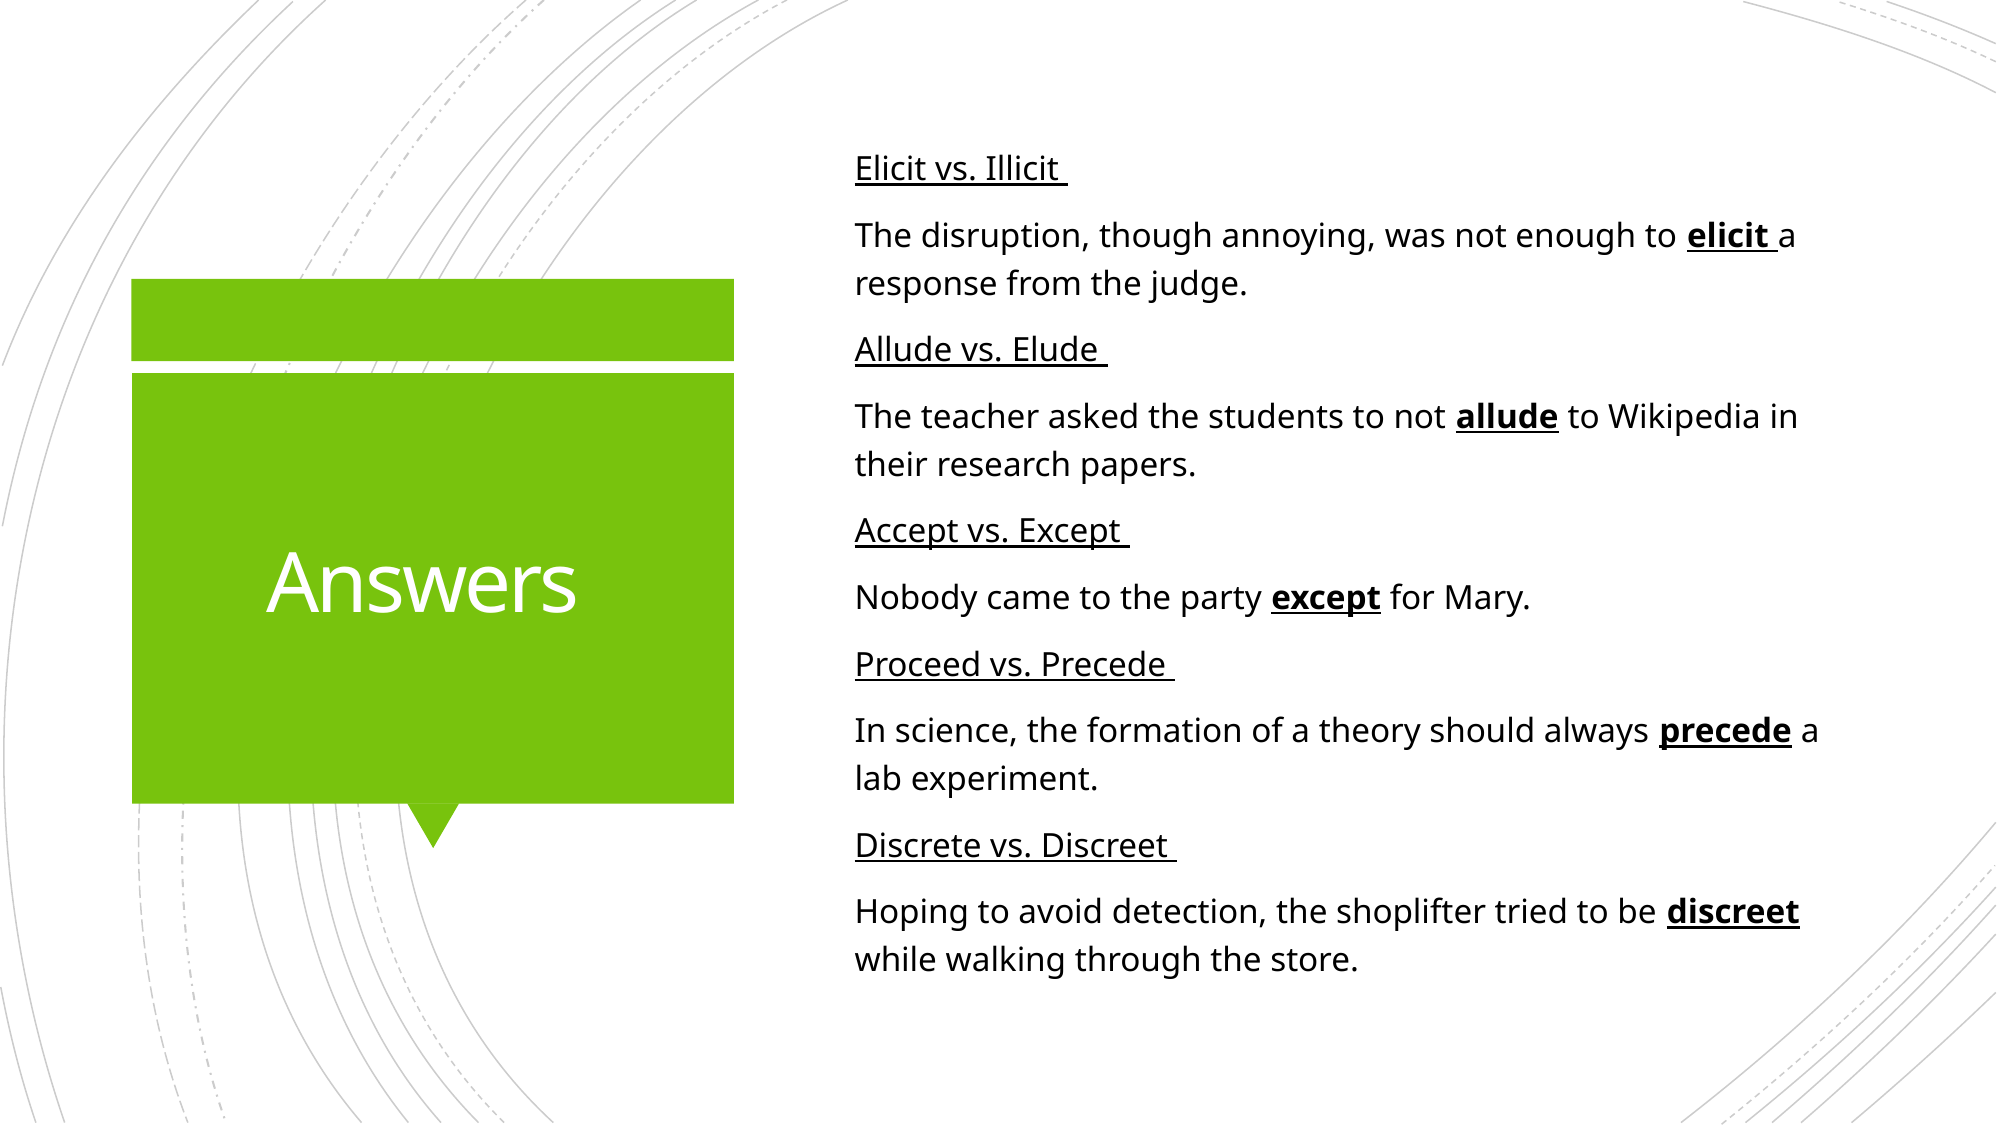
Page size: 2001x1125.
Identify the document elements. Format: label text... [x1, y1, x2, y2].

title Answers [145, 385, 720, 789]
list Elicit vs. Illicit The disruption, though annoying, was not enough to elicit a response from the judge. Allude vs. Elude The teacher asked the students to not allude to Wikipedia in their research papers. Accept vs. Except Nobody came to the party except for Mary. Proceed vs. Precede In science, the formation of a theory should always precede a lab experiment. Discrete vs. Discreet Hoping to avoid detection, the shoplifter tried to be discreet while walking through the store. [839, 131, 1871, 993]
